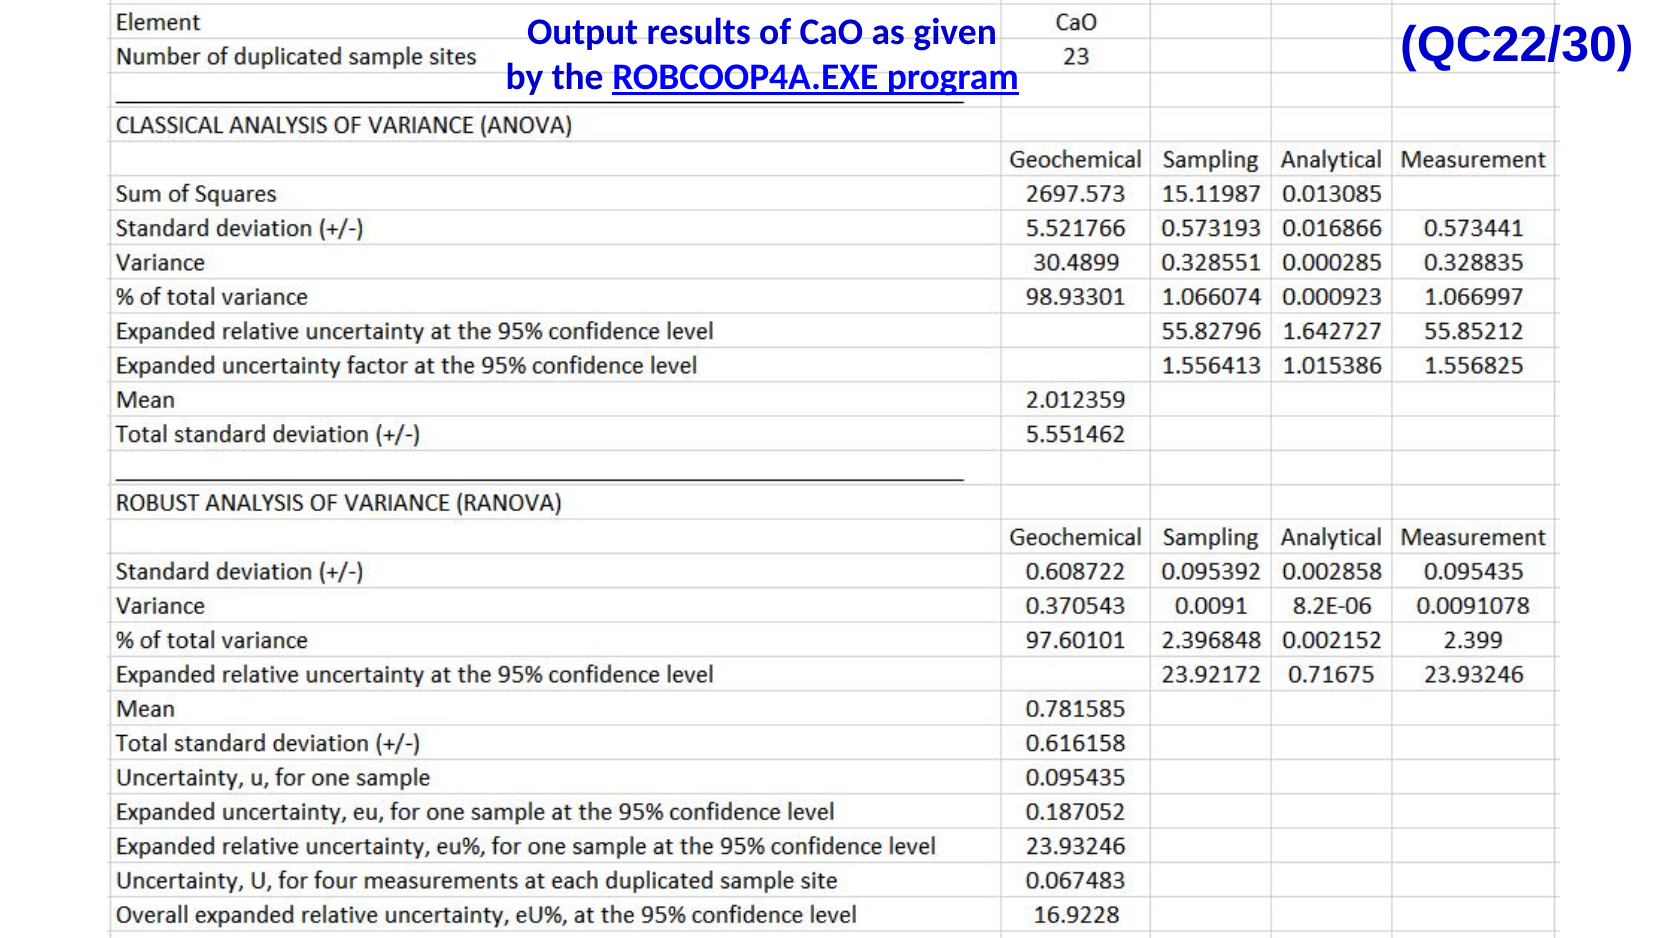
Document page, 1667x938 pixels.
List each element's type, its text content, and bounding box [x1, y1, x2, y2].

picture [107, 0, 1560, 938]
text_box (QC22/30) [1564, 4, 1649, 79]
